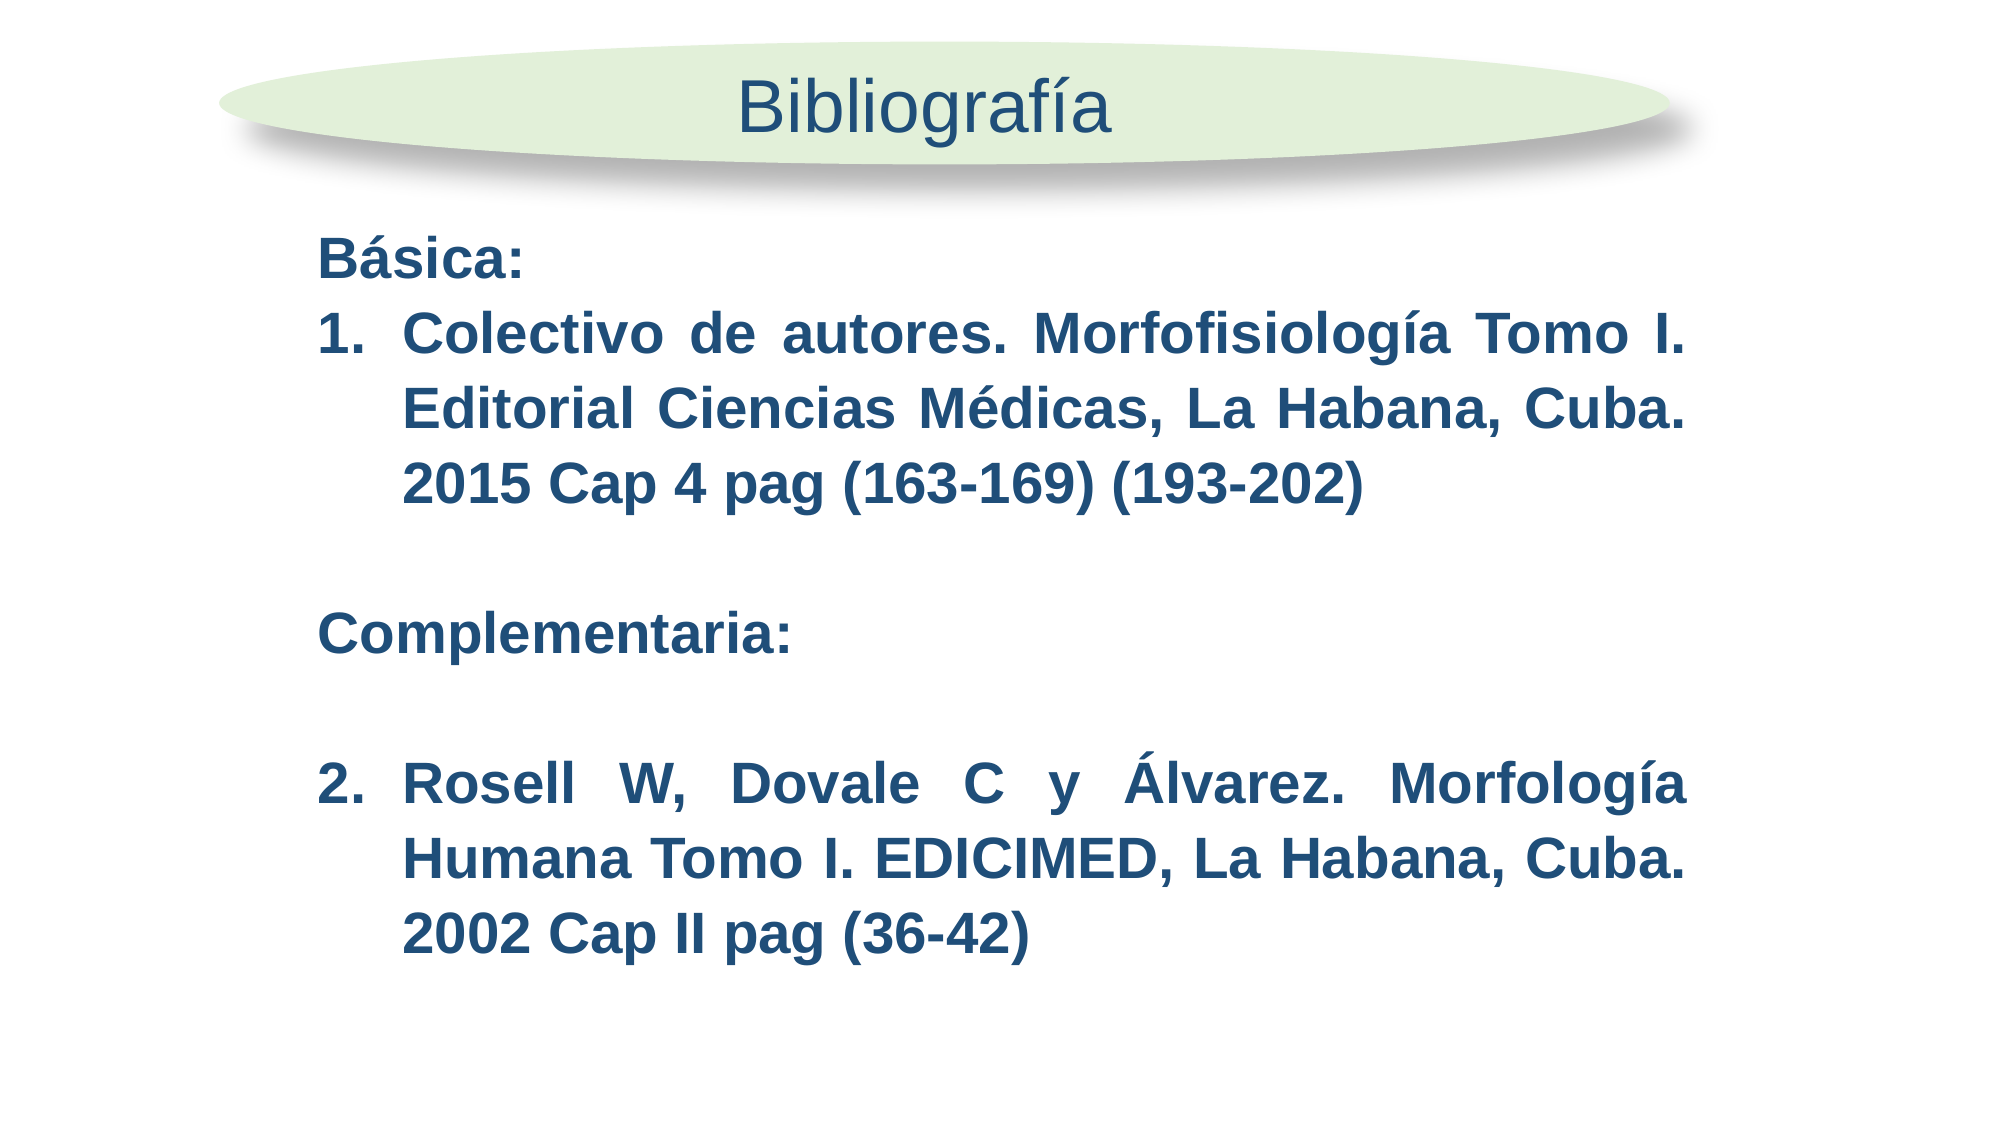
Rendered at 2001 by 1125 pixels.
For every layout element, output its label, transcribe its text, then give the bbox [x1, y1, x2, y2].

text_box Básica: Colectivo de autores. Morfofisiología Tomo I. Editorial Ciencias Médicas, La Habana, Cuba. 2015 Cap 4 pag (163-169) (193-202) Complementaria: Rosell W, Dovale C y Álvarez. Morfología Humana Tomo I. EDICIMED, La Habana, Cuba. 2002 Cap II pag (36-42) [303, 207, 1703, 973]
text_box Bibliografía [219, 41, 1670, 165]
